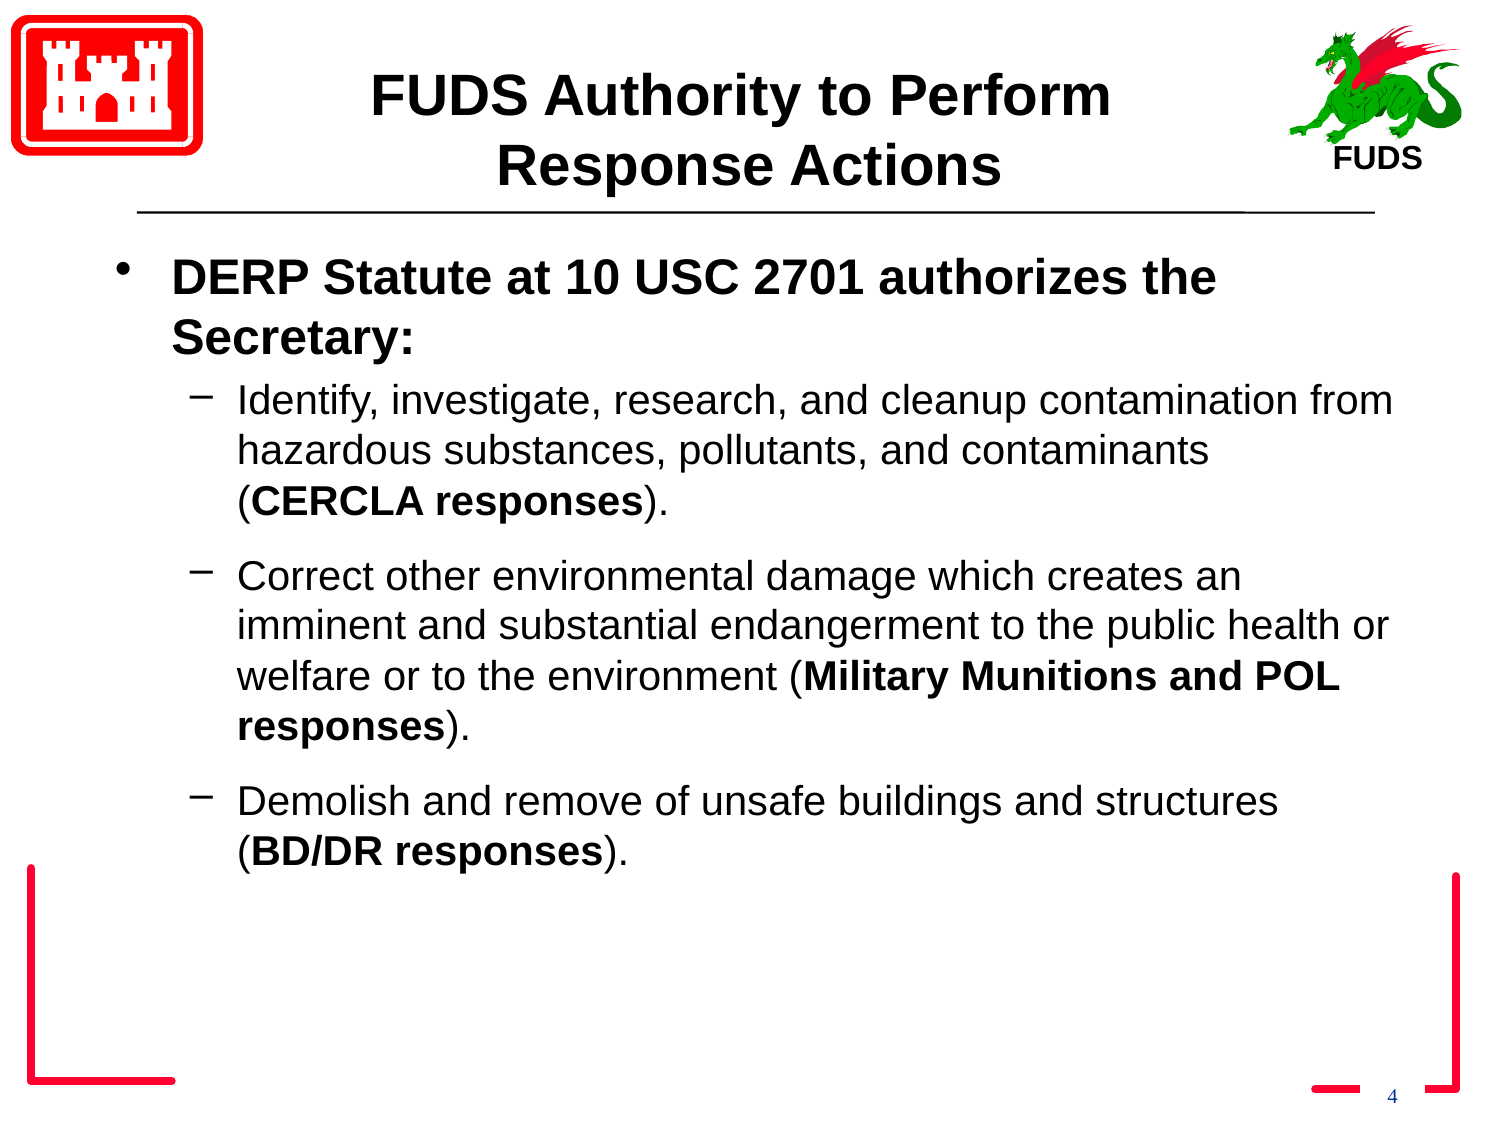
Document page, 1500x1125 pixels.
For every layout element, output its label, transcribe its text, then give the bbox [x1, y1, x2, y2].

list DERP Statute at 10 USC 2701 authorizes the Secretary: Identify, investigate, research, and cleanup contamination from hazardous substances, pollutants, and contaminants (CERCLA responses). Correct other environmental damage which creates an imminent and substantial endangerment to the public health or welfare or to the environment (Military Munitions and POL responses). Demolish and remove of unsafe buildings and structures (BD/DR responses). [99, 236, 1414, 1001]
title FUDS Authority to Perform Response Actions [75, 50, 1425, 233]
